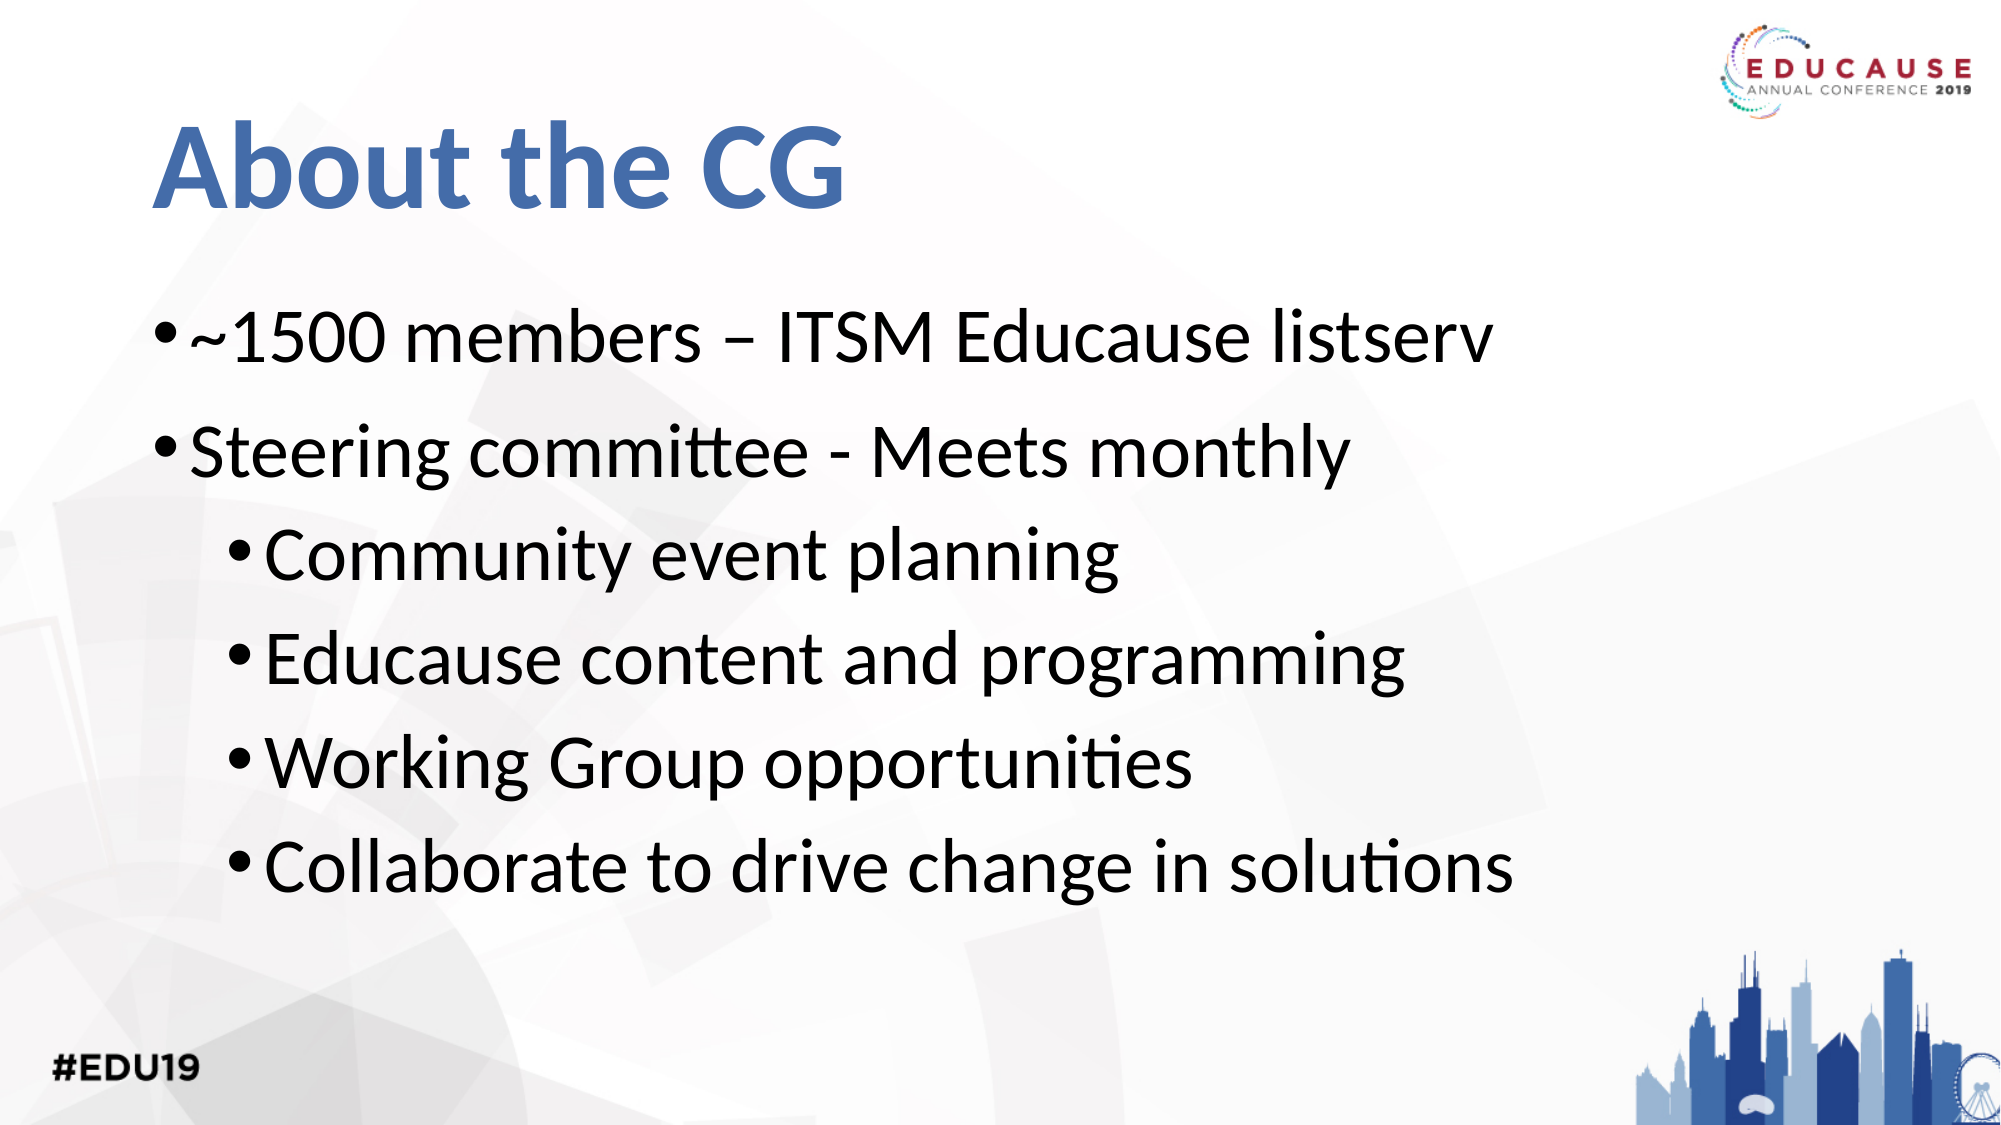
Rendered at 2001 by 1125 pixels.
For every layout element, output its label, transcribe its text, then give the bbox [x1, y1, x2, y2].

title About the CG [137, 59, 1863, 278]
list ~1500 members – ITSM Educause listserv Steering committee - Meets monthly Community event planning Educause content and programming Working Group opportunities Collaborate to drive change in solutions [137, 277, 1861, 1013]
picture [0, 0, 2001, 1125]
